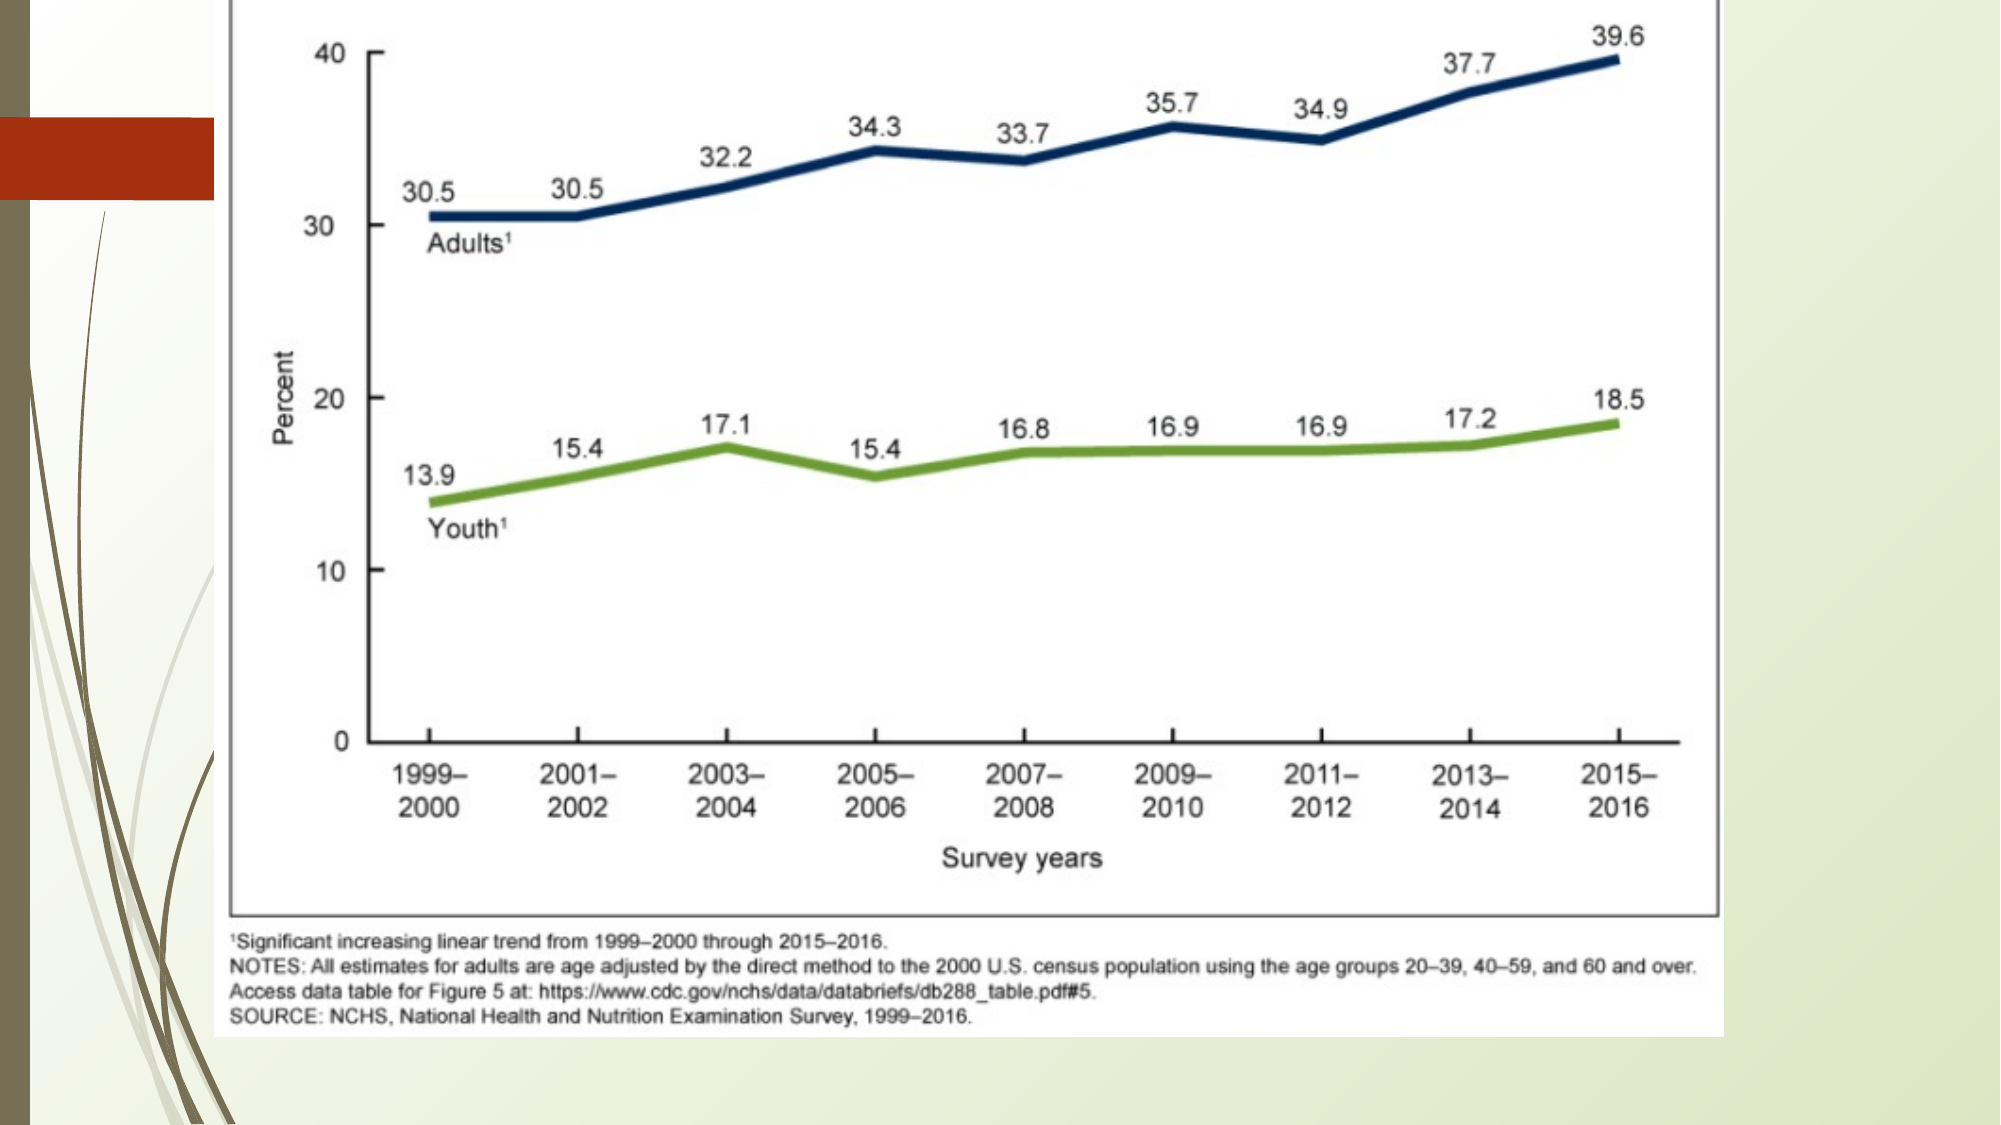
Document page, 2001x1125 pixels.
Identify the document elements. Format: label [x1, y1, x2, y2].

picture [214, 0, 1724, 1038]
